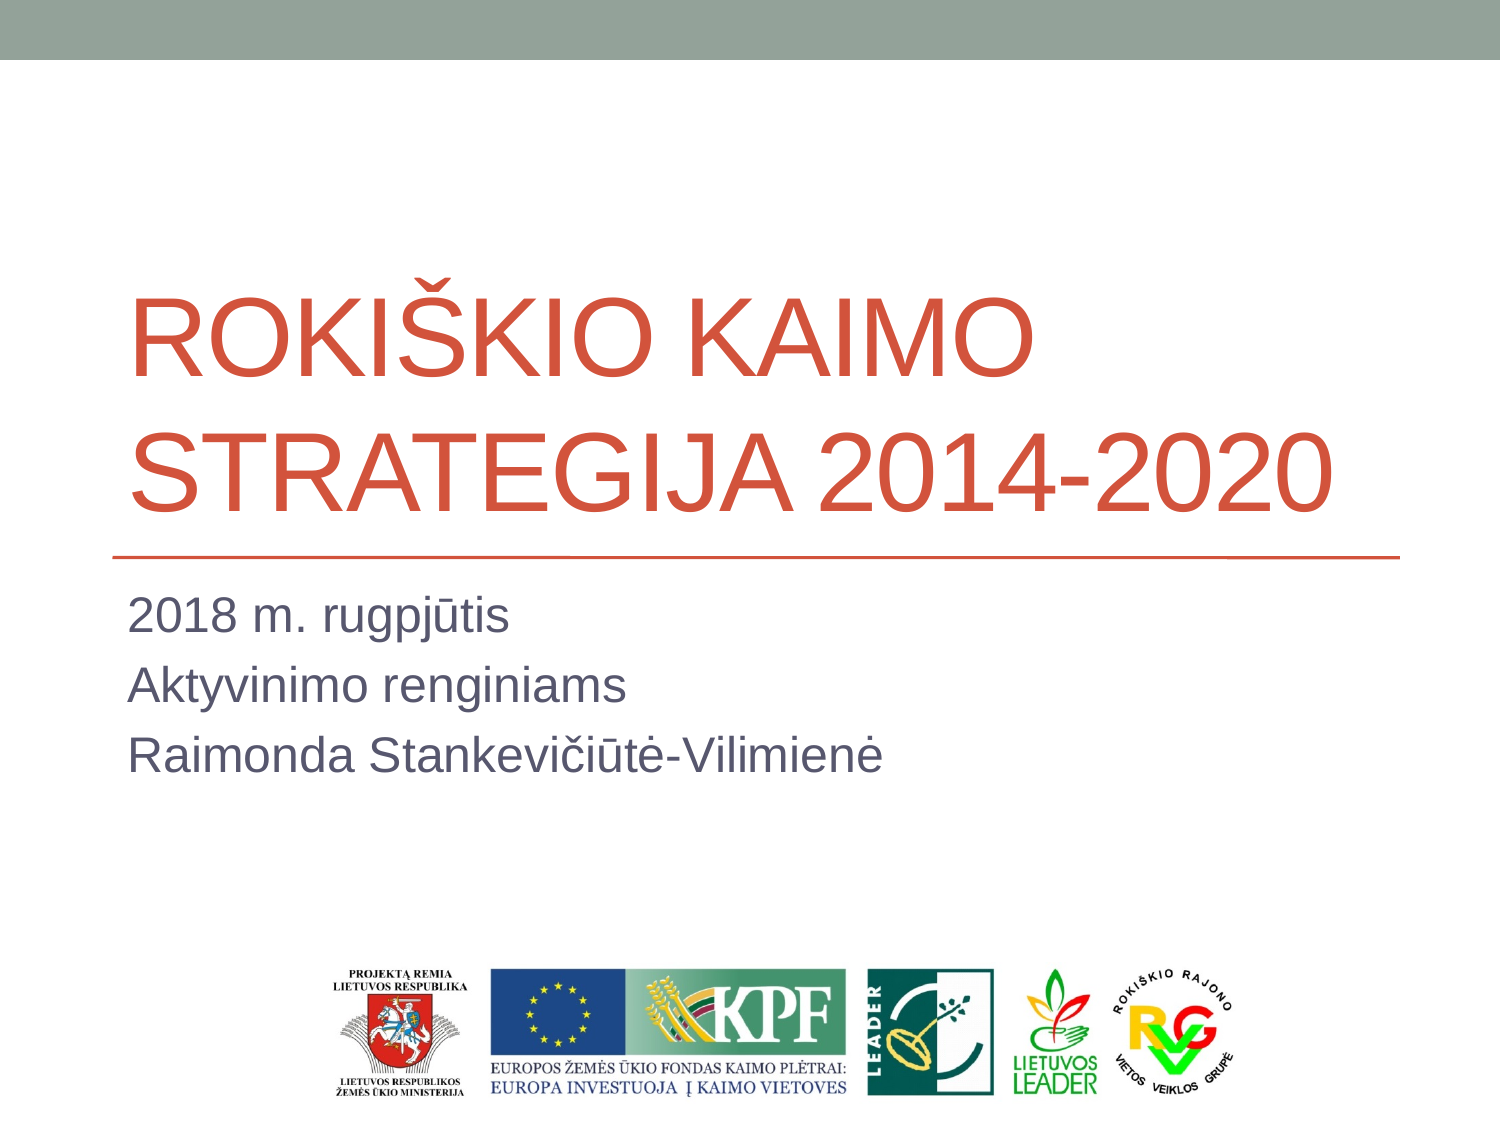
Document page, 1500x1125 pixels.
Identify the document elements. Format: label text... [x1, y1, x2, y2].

title Rokiškio kaimo strategija 2014-2020 [112, 224, 1400, 542]
subtitle 2018 m. rugpjūtis Aktyvinimo renginiams Raimonda Stankevičiūtė-Vilimienė [112, 575, 1163, 863]
picture [324, 962, 1241, 1105]
